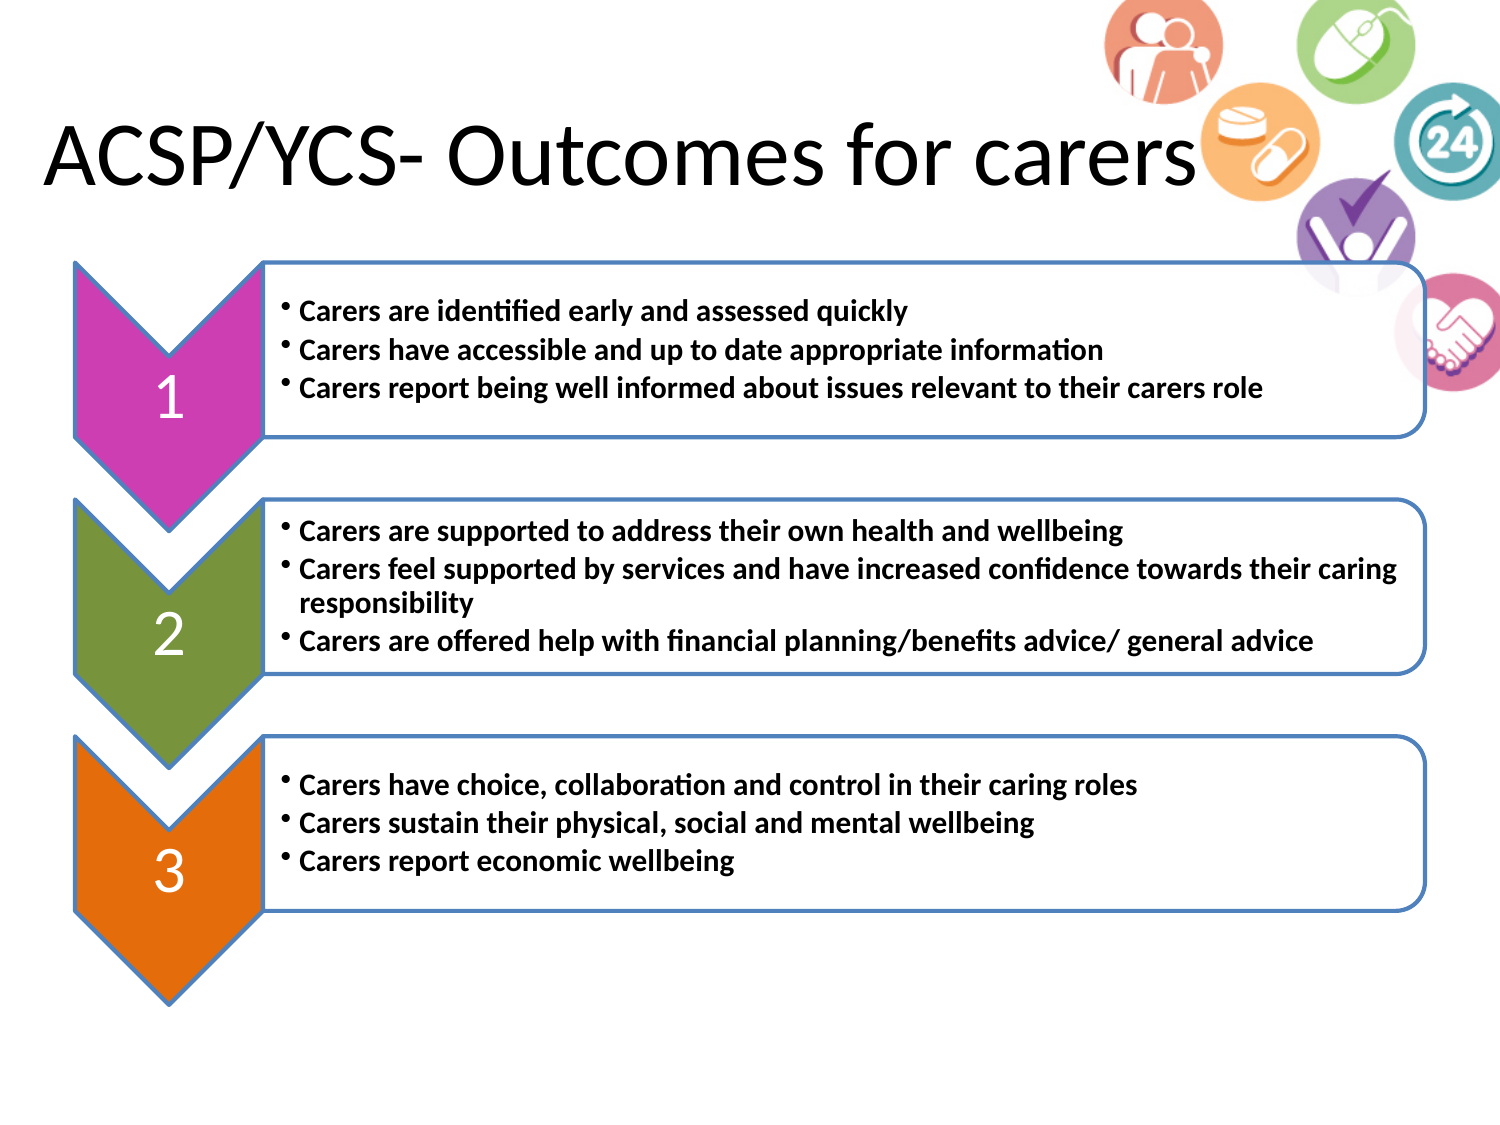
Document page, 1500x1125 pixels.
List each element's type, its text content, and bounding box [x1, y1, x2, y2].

picture [0, 0, 1500, 1125]
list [74, 262, 1426, 1006]
title ACSP/YCS- Outcomes for carers [0, 54, 1297, 243]
